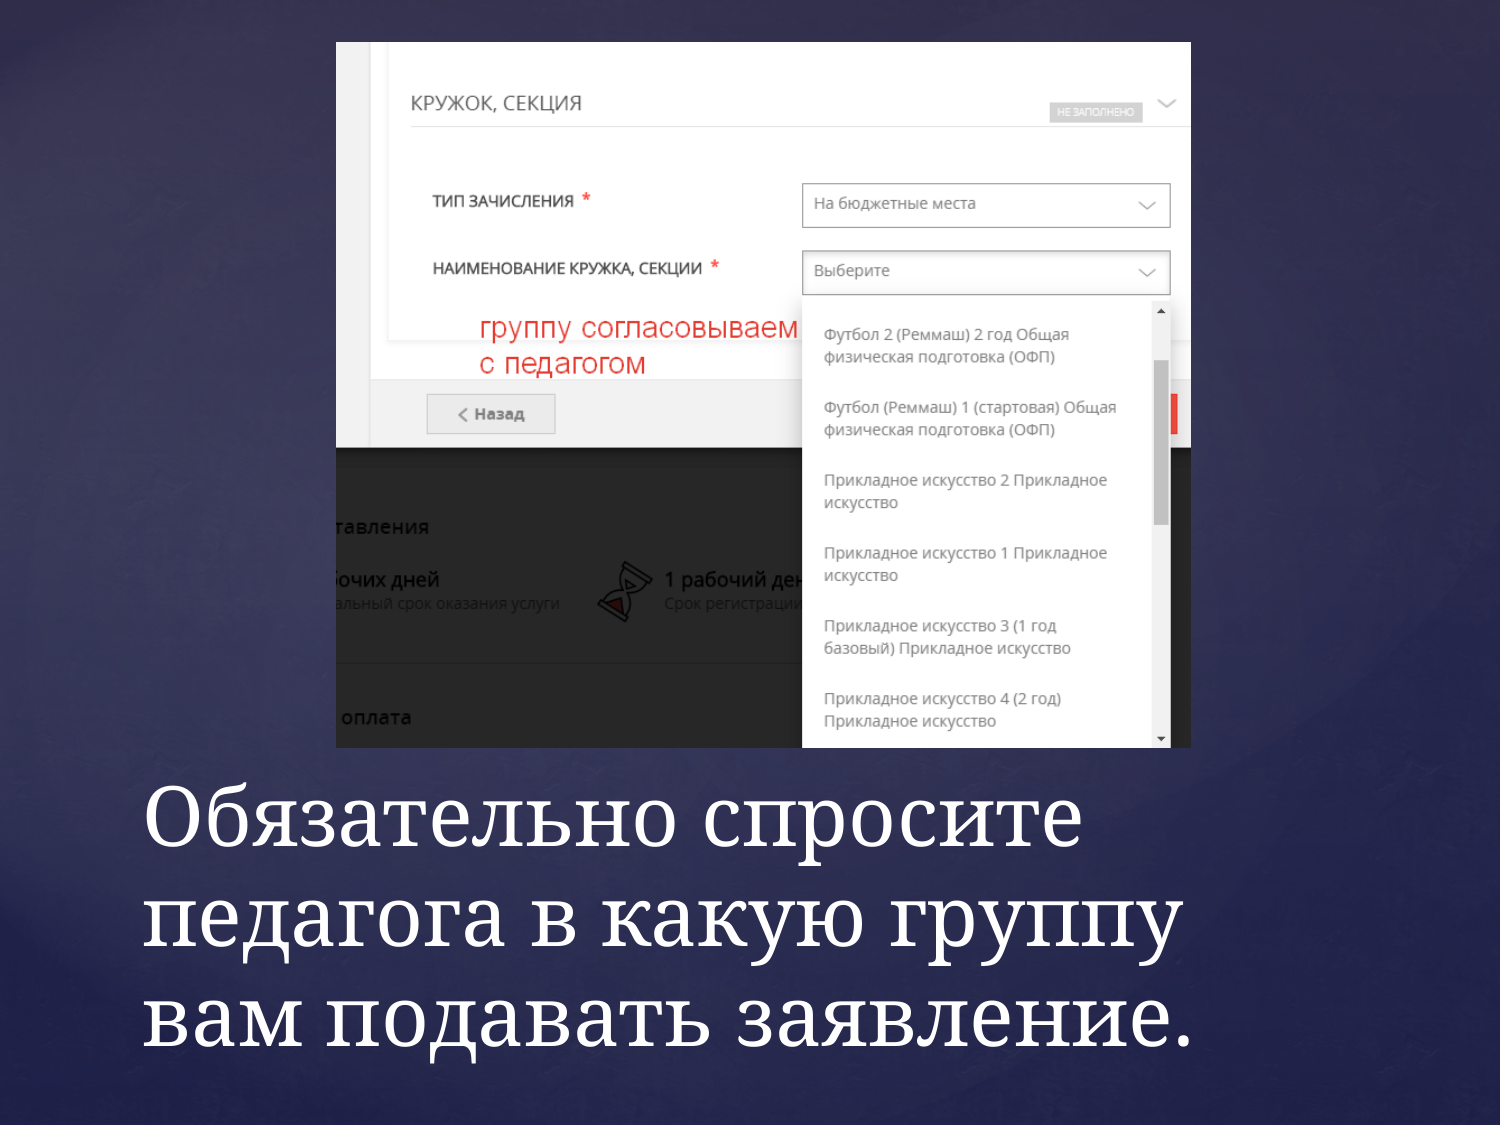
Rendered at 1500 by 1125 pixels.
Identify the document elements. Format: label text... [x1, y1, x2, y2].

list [335, 42, 1191, 749]
title Обязательно спросите педагога в какую группу вам подавать заявление. [127, 800, 1365, 1071]
